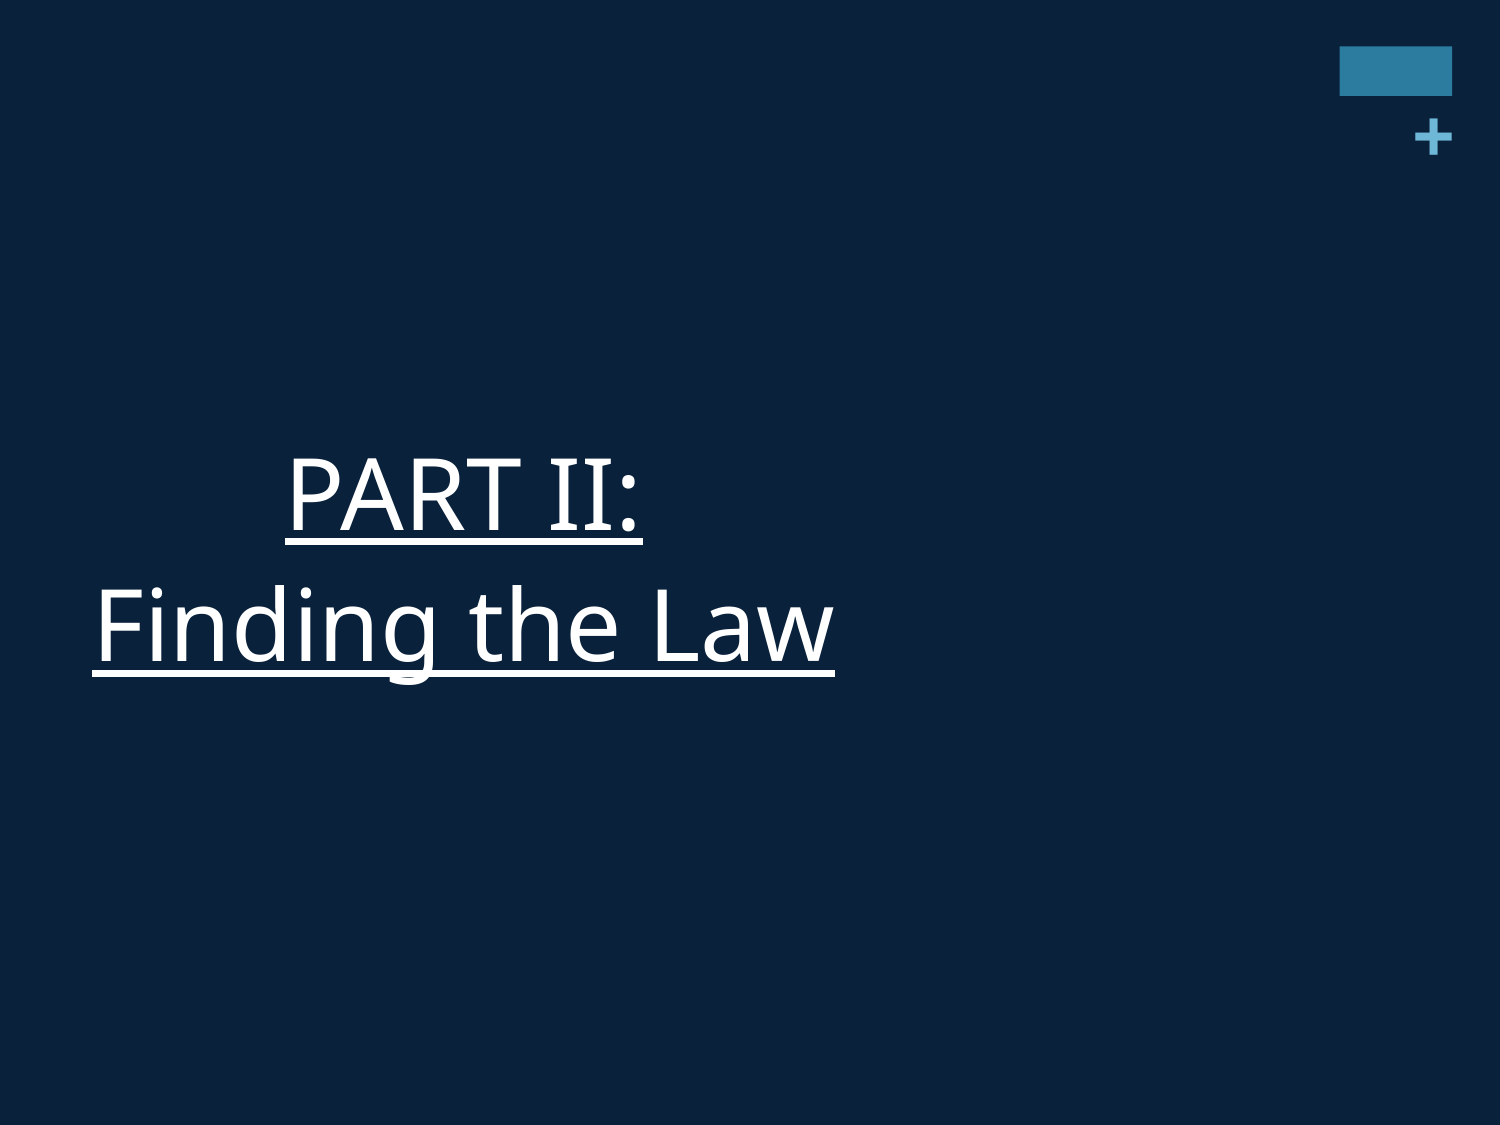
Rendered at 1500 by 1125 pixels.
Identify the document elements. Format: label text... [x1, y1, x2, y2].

list PART II: Finding the Law [77, 87, 1428, 1013]
